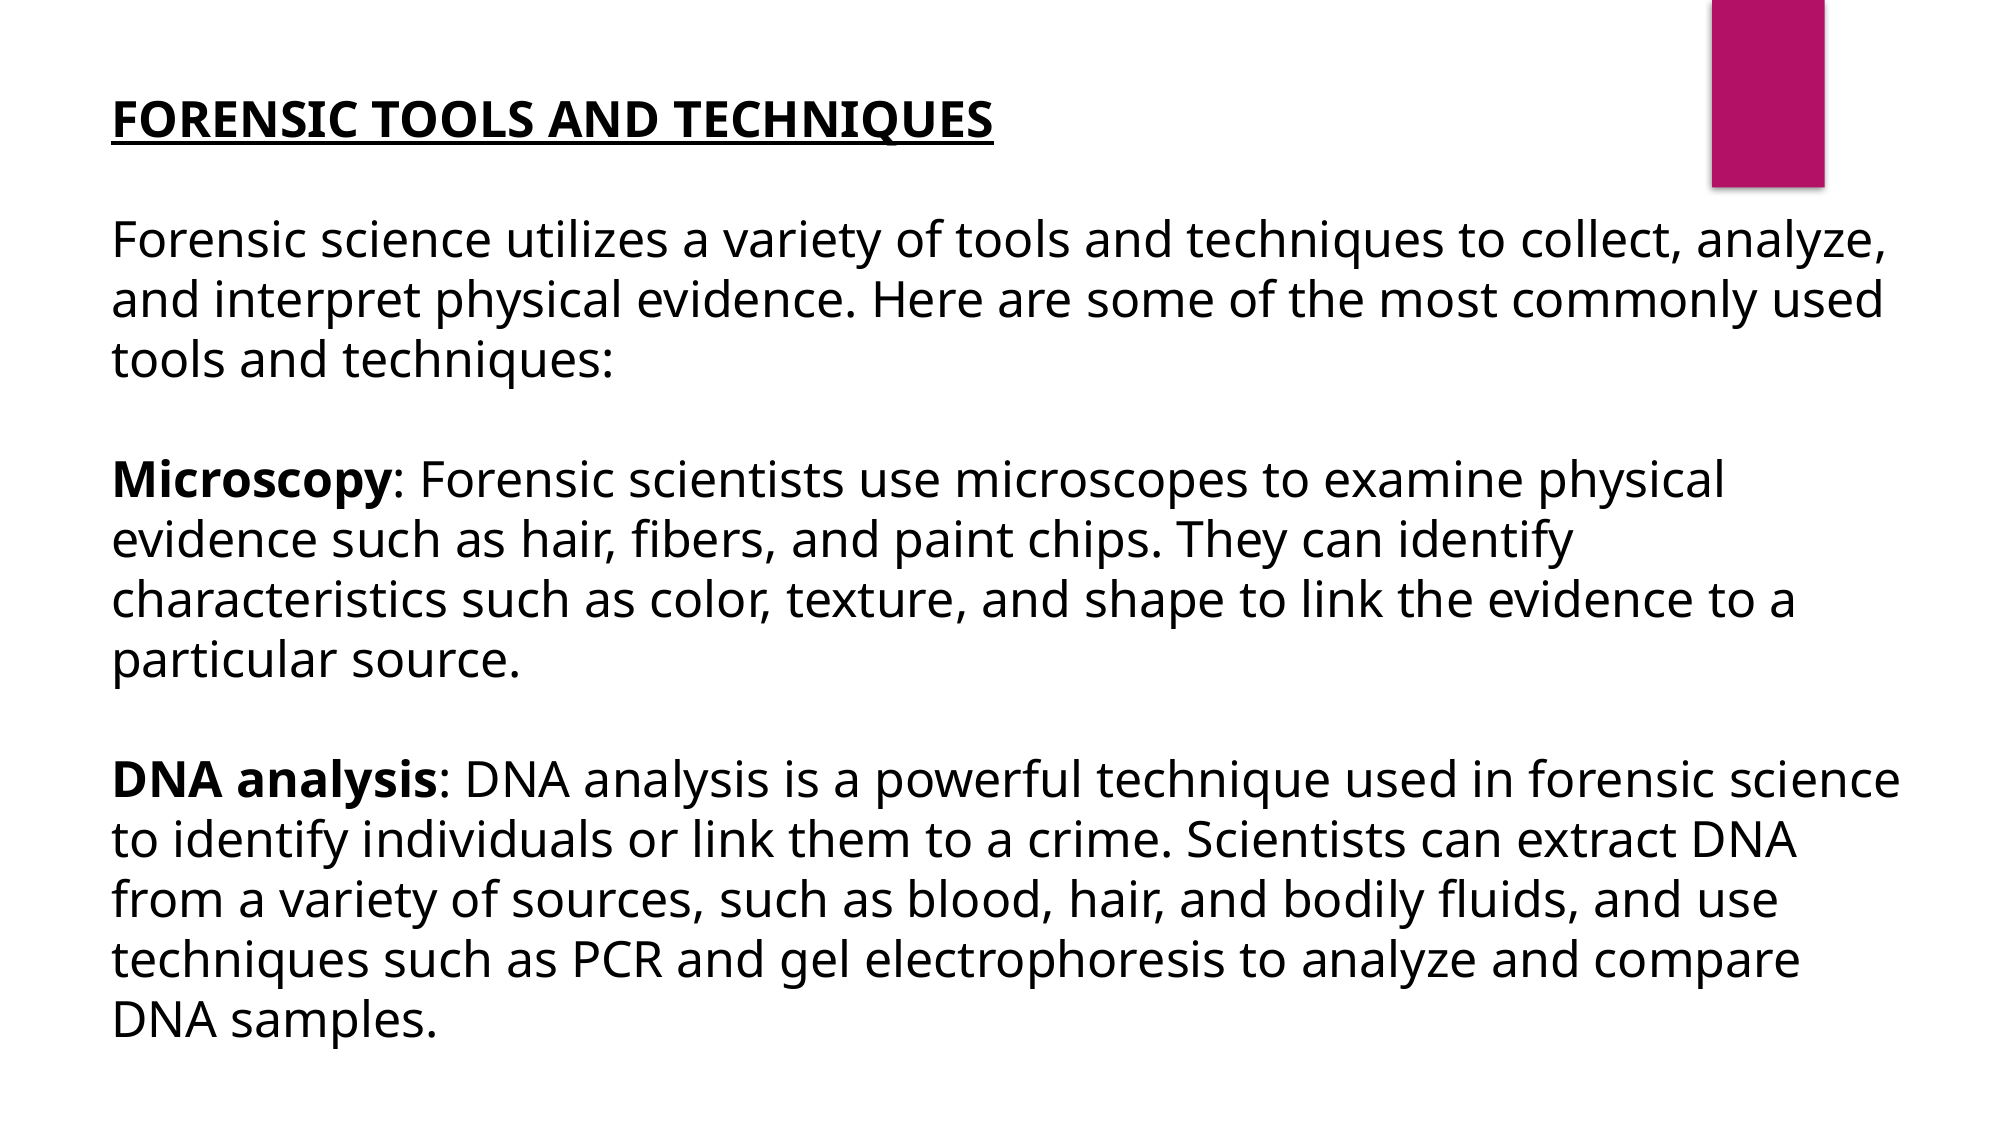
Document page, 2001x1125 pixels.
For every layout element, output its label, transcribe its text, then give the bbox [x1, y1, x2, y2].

text_box FORENSIC TOOLS AND TECHNIQUES Forensic science utilizes a variety of tools and techniques to collect, analyze, and interpret physical evidence. Here are some of the most commonly used tools and techniques: Microscopy: Forensic scientists use microscopes to examine physical evidence such as hair, fibers, and paint chips. They can identify characteristics such as color, texture, and shape to link the evidence to a particular source. DNA analysis: DNA analysis is a powerful technique used in forensic science to identify individuals or link them to a crime. Scientists can extract DNA from a variety of sources, such as blood, hair, and bodily fluids, and use techniques such as PCR and gel electrophoresis to analyze and compare DNA samples. [96, 79, 1920, 1115]
